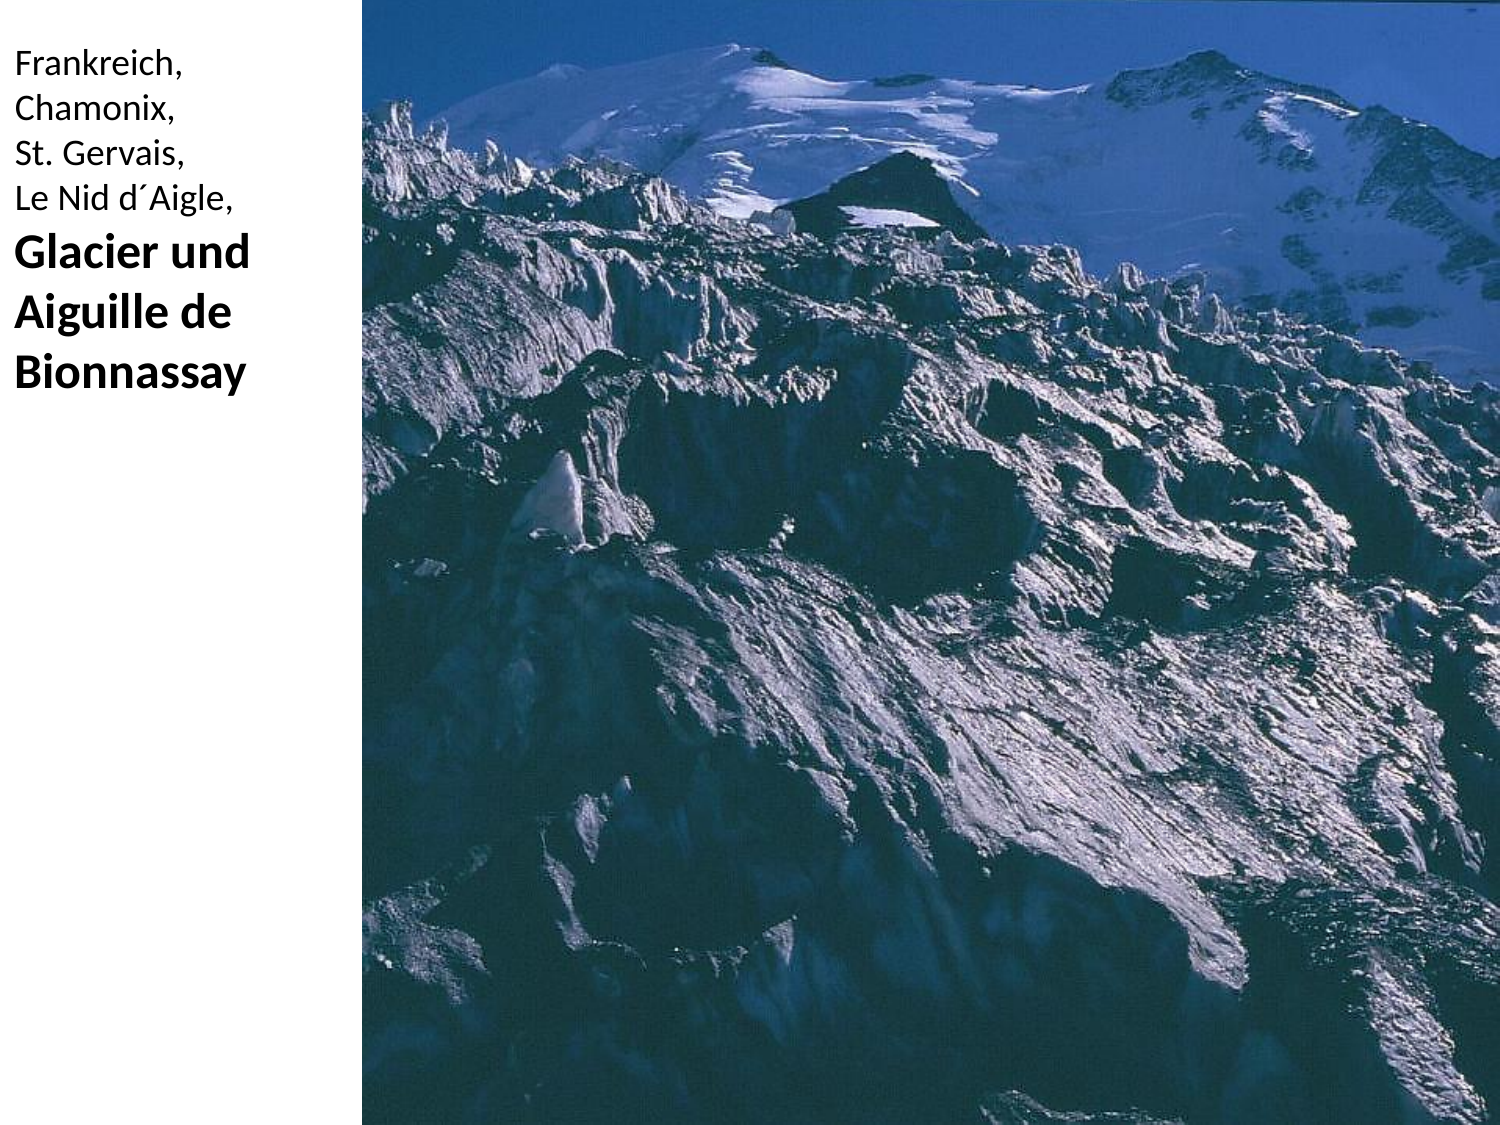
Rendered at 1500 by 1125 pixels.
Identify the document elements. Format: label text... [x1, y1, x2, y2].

text_box Frankreich, Chamonix, St. Gervais, Le Nid d´Aigle, Glacier und Aiguille de Bionnassay [0, 30, 302, 406]
picture [362, 0, 1500, 1125]
